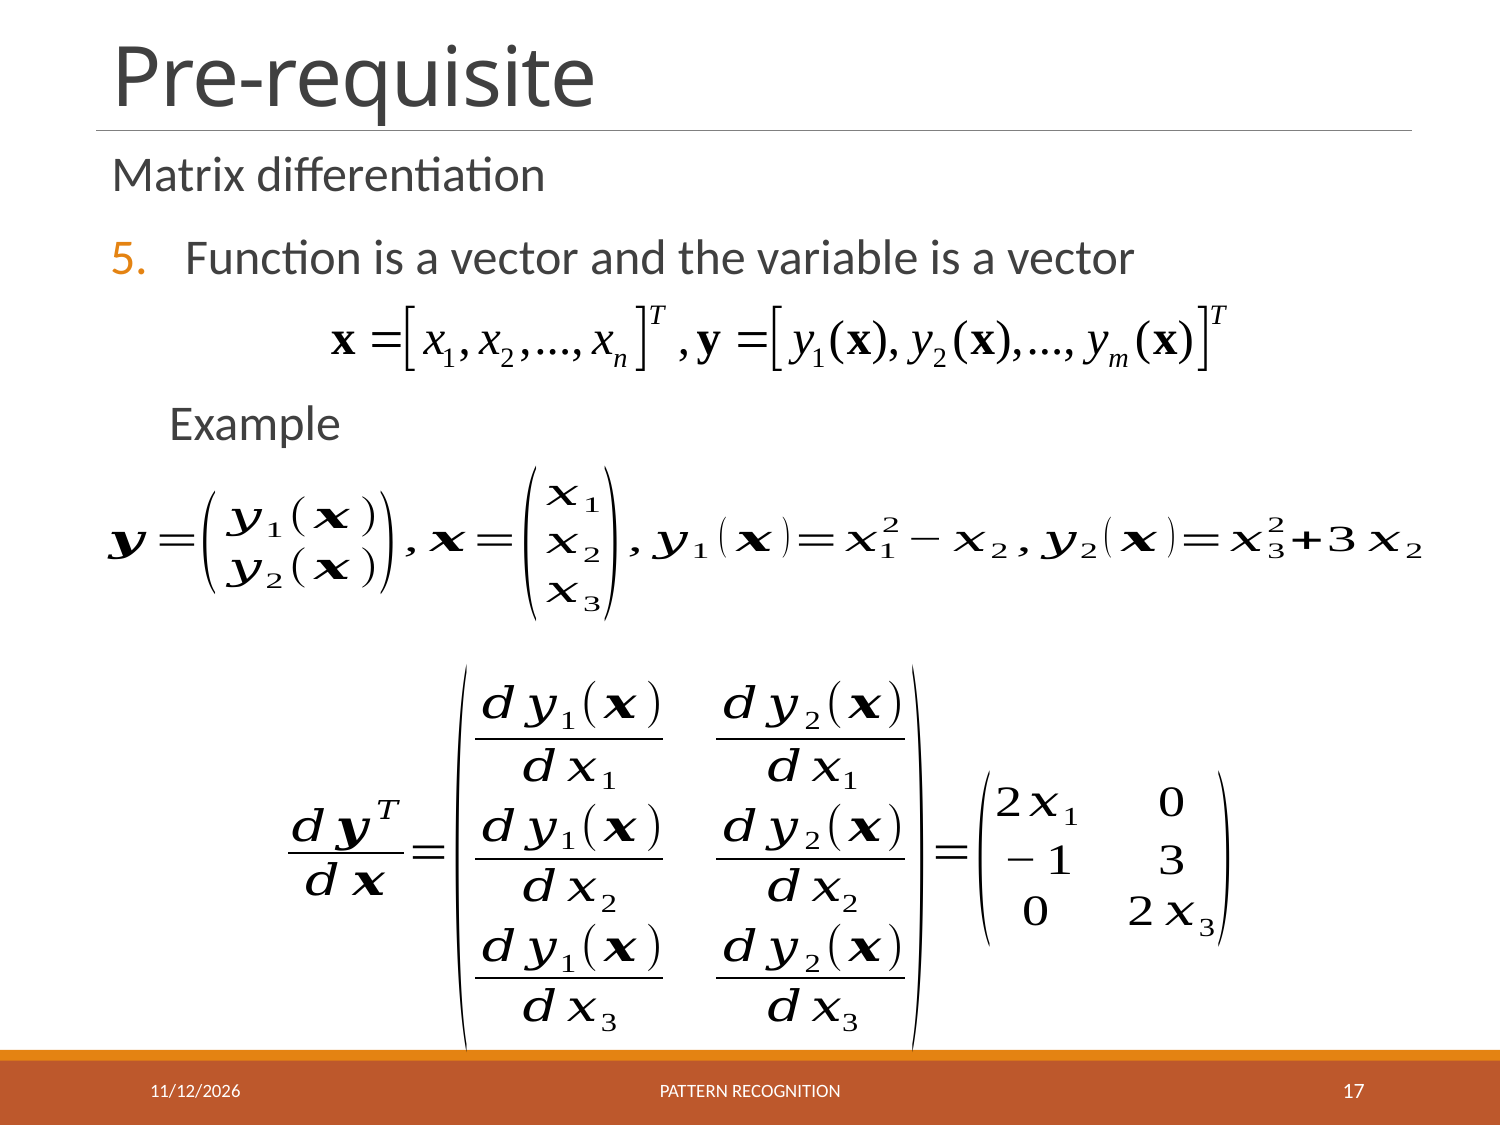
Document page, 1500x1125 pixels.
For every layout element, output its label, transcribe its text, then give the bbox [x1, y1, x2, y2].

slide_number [135, 1059, 440, 1120]
title Pre-requisite [96, 19, 1413, 131]
footer Pattern recognition [453, 1059, 1047, 1120]
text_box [323, 293, 1240, 384]
list Matrix differentiation Function is a vector and the variable is a vector Example [96, 140, 1413, 1034]
slide_number 17 [1218, 1059, 1380, 1120]
